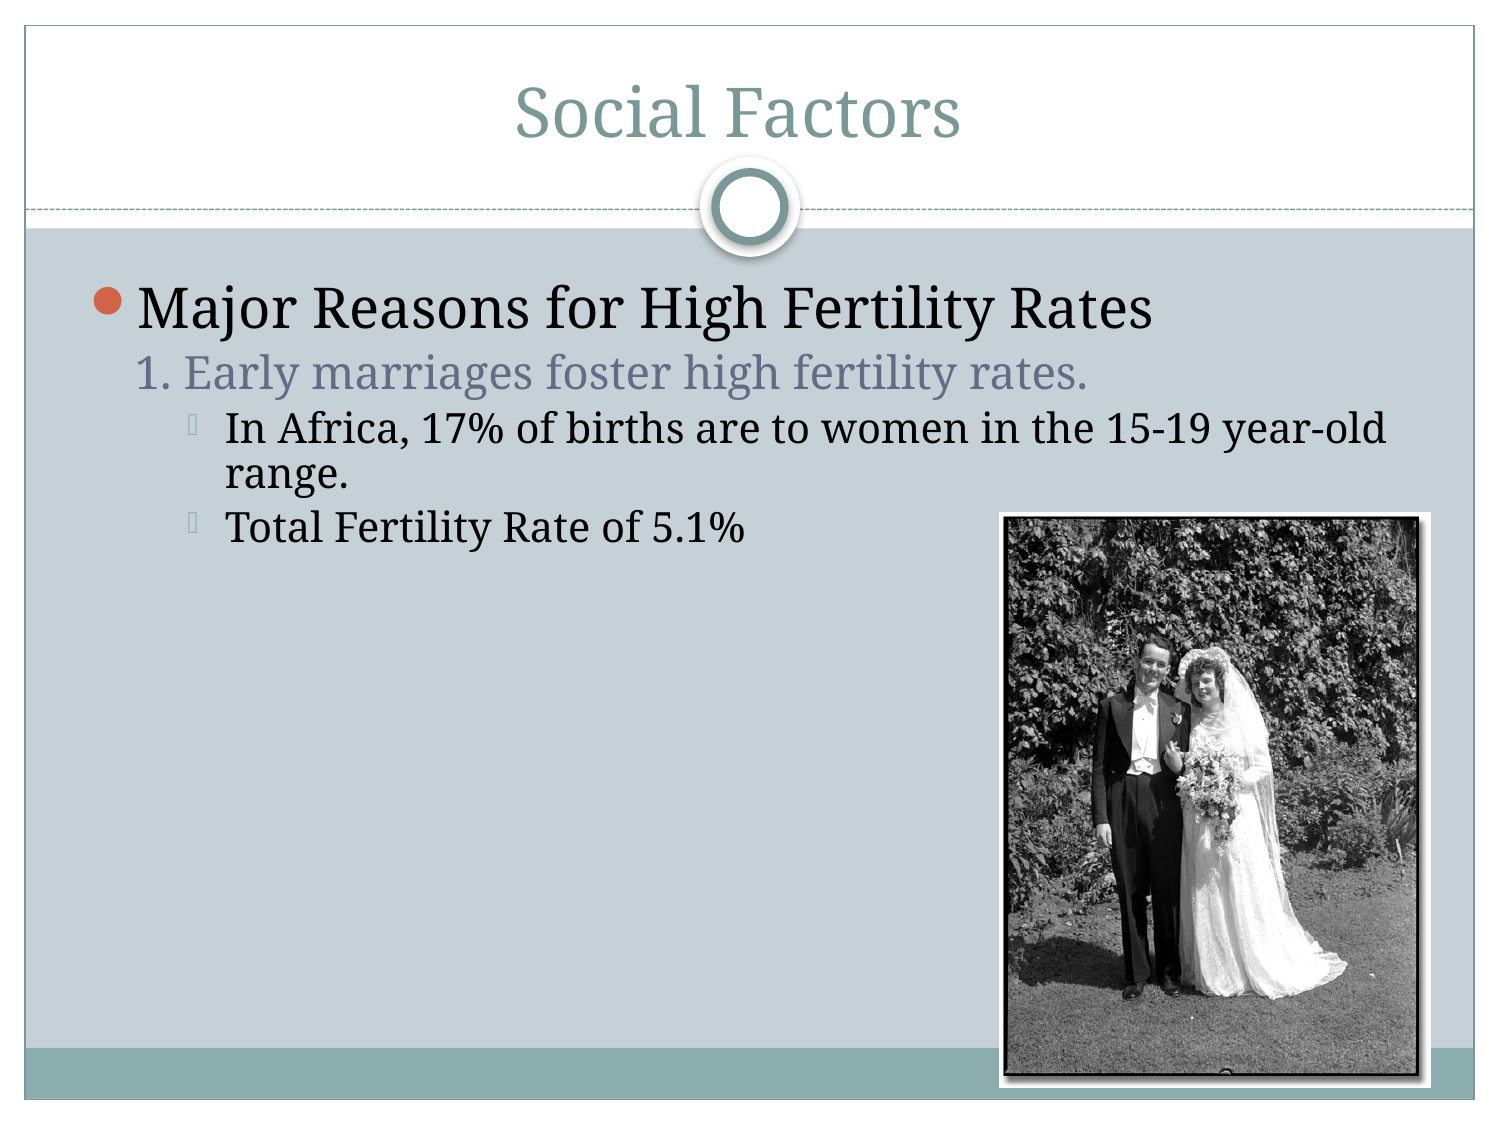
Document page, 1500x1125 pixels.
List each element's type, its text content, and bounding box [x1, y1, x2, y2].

picture [999, 512, 1431, 1088]
list Major Reasons for High Fertility Rates 1. Early marriages foster high fertility rates. In Africa, 17% of births are to women in the 15-19 year-old range. Total Fertility Rate of 5.1% [75, 272, 1465, 1073]
title Social Factors [49, 37, 1450, 162]
